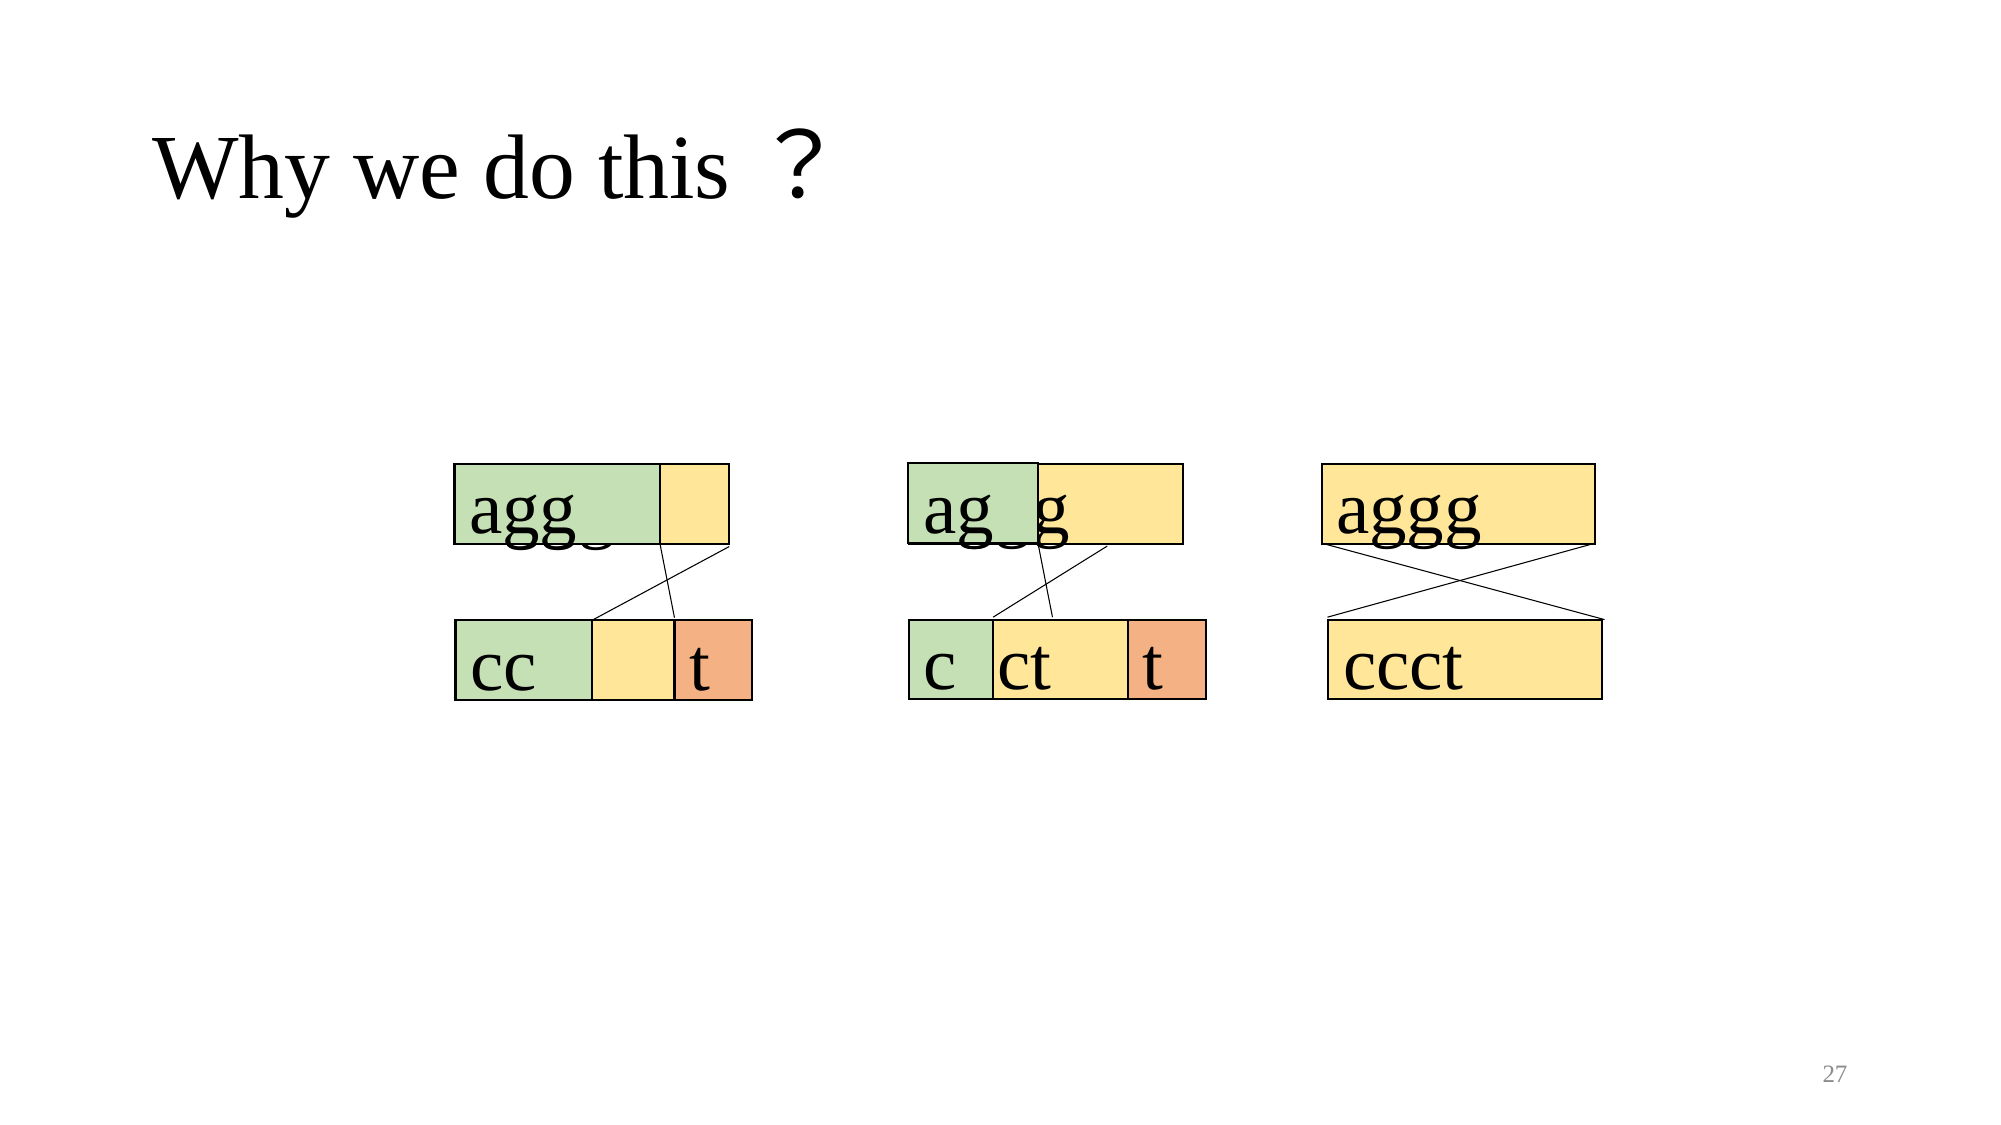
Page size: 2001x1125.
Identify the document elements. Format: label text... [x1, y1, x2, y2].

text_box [1321, 543, 1605, 620]
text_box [1327, 543, 1596, 618]
text_box t [673, 619, 753, 701]
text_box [993, 545, 1108, 618]
text_box t [1127, 619, 1207, 700]
text_box ag [907, 462, 1039, 544]
text_box aggg [1039, 463, 1184, 545]
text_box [592, 546, 730, 621]
text_box ccct [994, 619, 1127, 700]
title Why we do this？ [137, 59, 1863, 278]
text_box aggg [1321, 463, 1596, 543]
text_box agg [453, 463, 661, 545]
text_box ccct [593, 621, 673, 701]
text_box ccct [1327, 620, 1603, 700]
slide_number 27 [1412, 1042, 1863, 1103]
text_box aggg [661, 463, 730, 545]
text_box cc [454, 619, 593, 701]
text_box c [908, 619, 994, 700]
